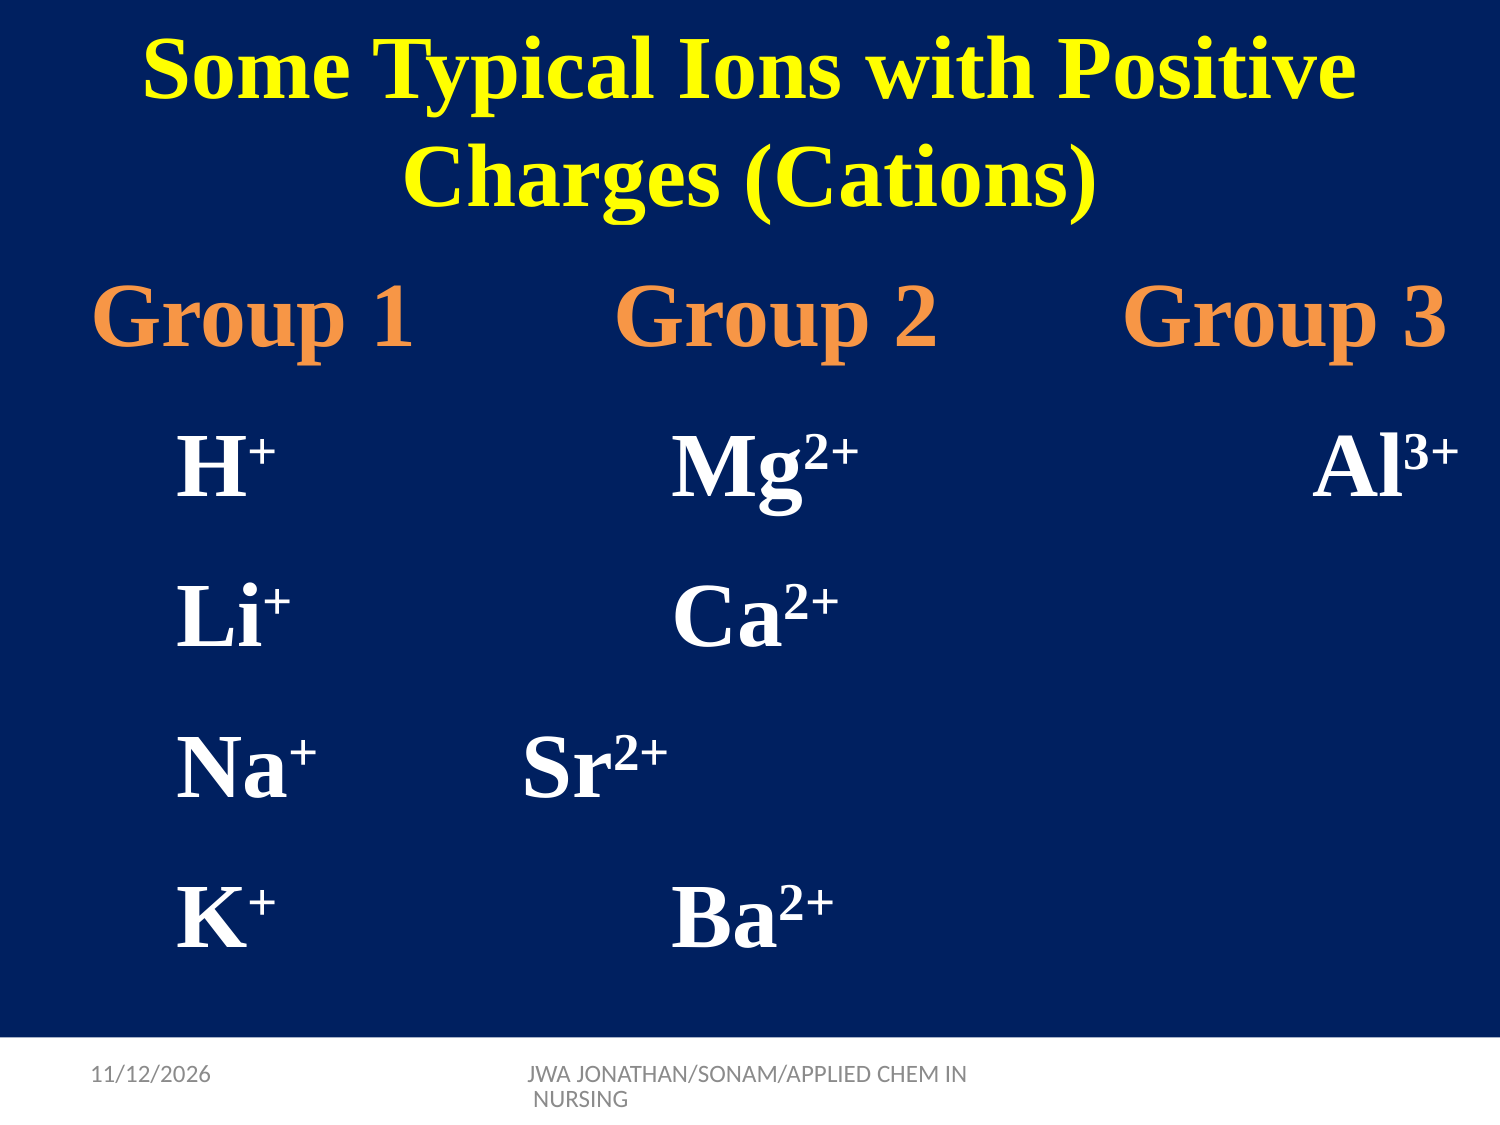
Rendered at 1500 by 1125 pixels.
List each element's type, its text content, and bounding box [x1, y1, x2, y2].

list Group 1 Group 2 Group 3 H+ Mg2+ Al3+ Li+ Ca2+ Na+ Sr2+ K+ Ba2+ [0, 224, 1500, 1038]
footer JWA JONATHAN/SONAM/APPLIED CHEM IN NURSING [512, 1042, 988, 1103]
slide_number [75, 1042, 425, 1103]
title Some Typical Ions with Positive Charges (Cations) [0, 0, 1500, 224]
